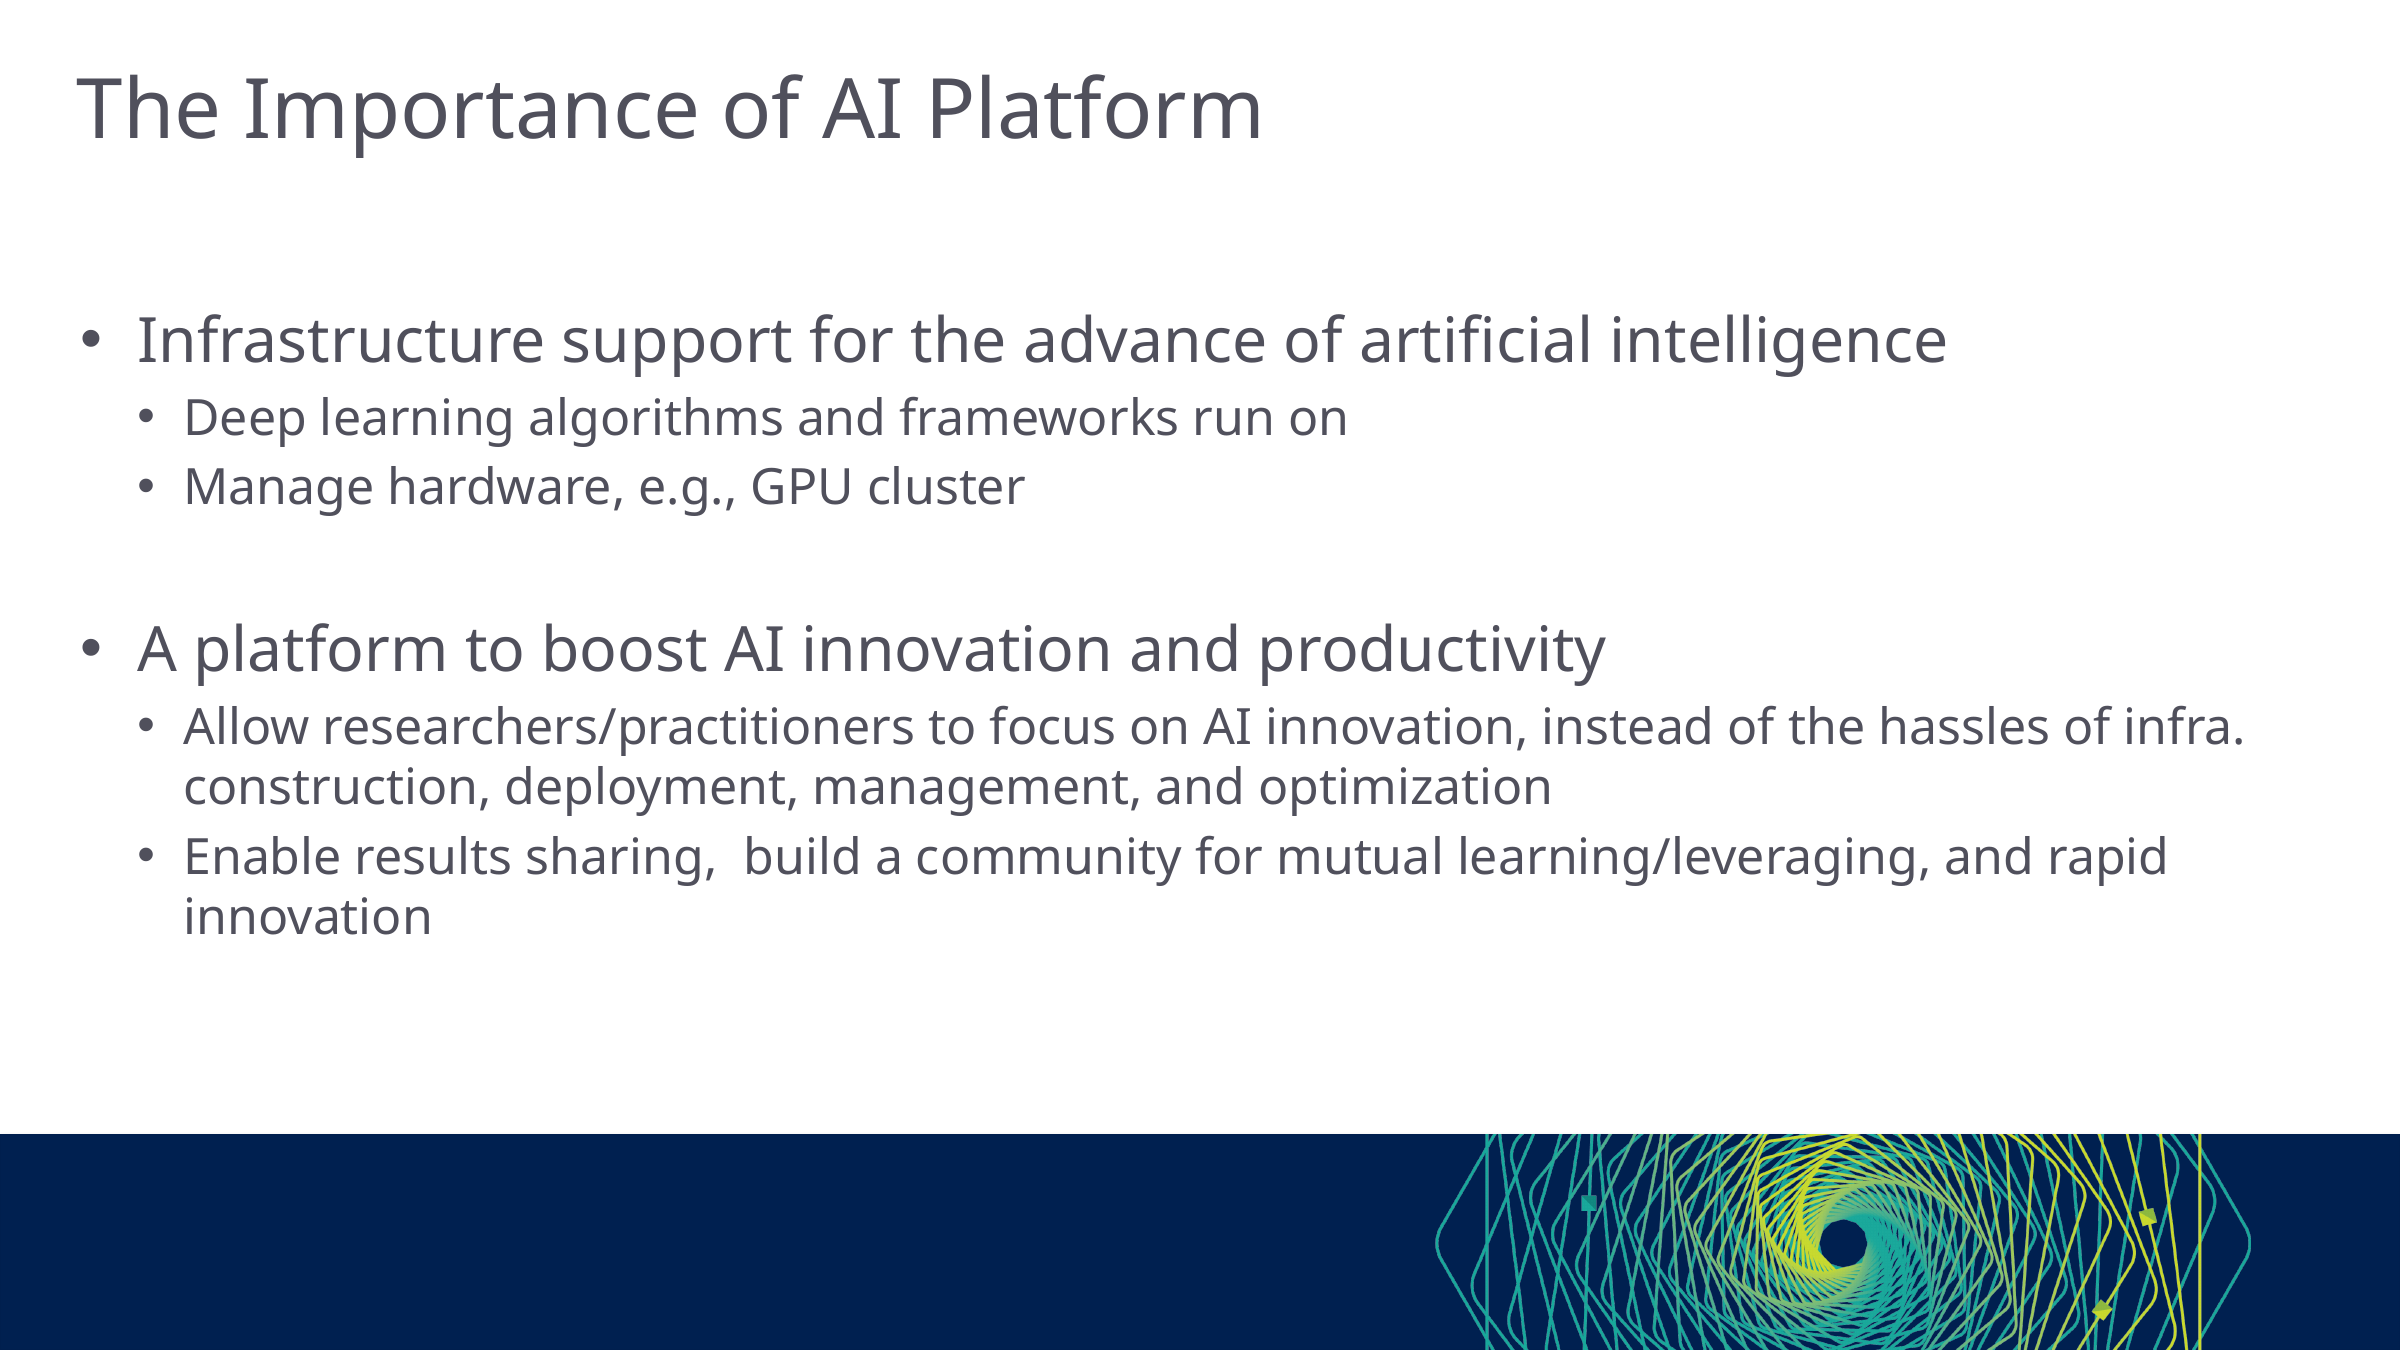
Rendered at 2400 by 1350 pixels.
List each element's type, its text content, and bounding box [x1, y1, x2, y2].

title The Importance of AI Platform [55, 45, 2333, 192]
list Infrastructure support for the advance of artificial intelligence Deep learning algorithms and frameworks run on Manage hardware, e.g., GPU cluster A platform to boost AI innovation and productivity Allow researchers/practitioners to focus on AI innovation, instead of the hassles of infra. construction, deployment, management, and optimization Enable results sharing, build a community for mutual learning/leveraging, and rapid innovation [58, 289, 2353, 1123]
picture [1436, 1134, 2251, 1350]
